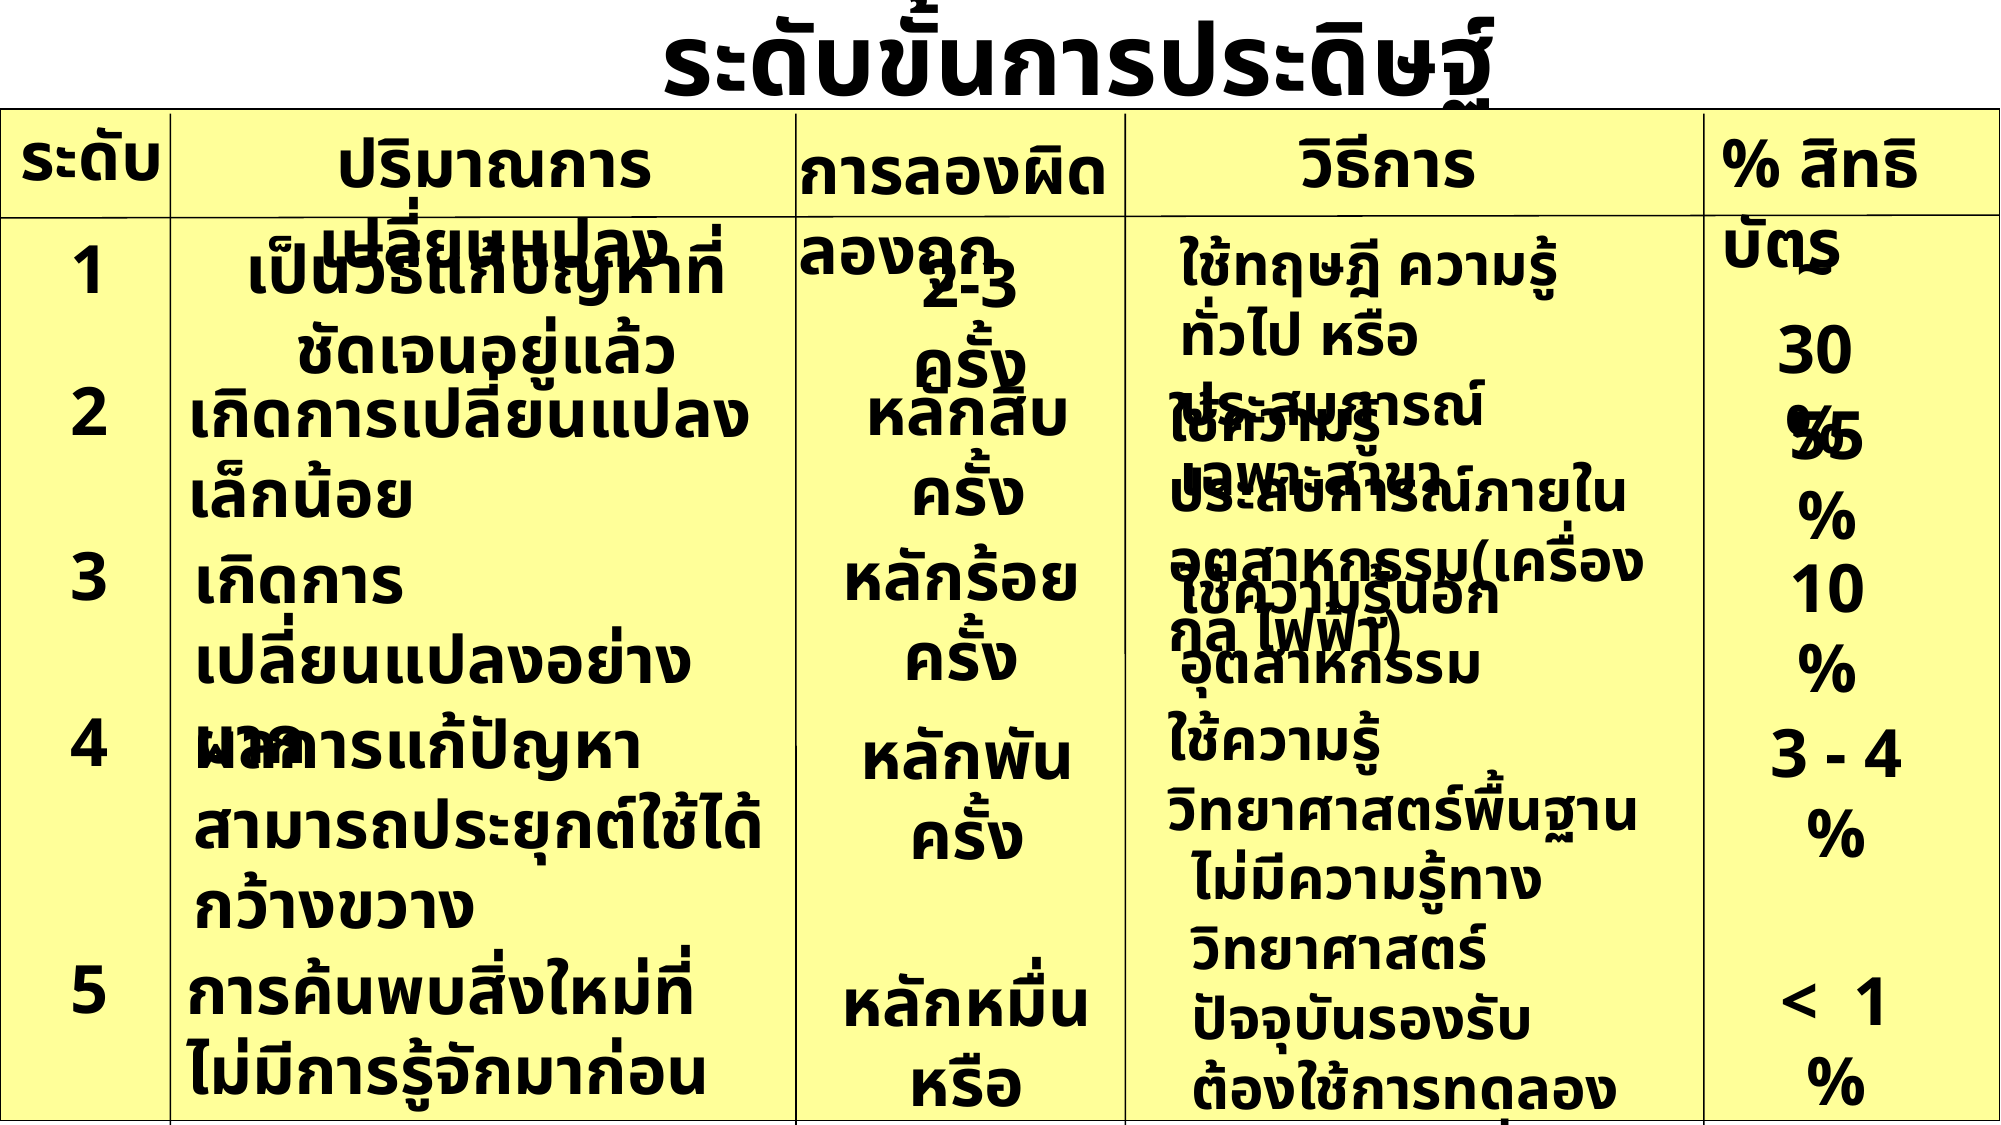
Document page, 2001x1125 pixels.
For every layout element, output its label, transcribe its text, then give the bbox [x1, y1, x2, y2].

title ระดับขั้นการประดิษฐ์ [441, 0, 1717, 109]
text_box หลักร้อยครั้ง [808, 526, 1115, 702]
text_box [178, 109, 2000, 1121]
text_box 55 % [1744, 385, 1911, 538]
text_box วิธีการ [1253, 113, 1525, 209]
text_box เกิดการเปลี่ยนแปลงอย่างมาก [178, 529, 764, 694]
text_box 10 % [1744, 538, 1911, 703]
text_box ไม่มีความรู้ทางวิทยาศาสตร์ปัจจุบันรองรับ ต้องใช้การทดลองหรือสังเกตเพื่อหาความรู้ใหม่ในส่วนที่ยังไม่รู้ [1176, 834, 1650, 1125]
text_box ~ 30% [1732, 219, 1899, 475]
text_box 3 [36, 526, 143, 622]
text_box การลองผิดลองถูก [783, 120, 1149, 296]
text_box % สิทธิบัตร [1707, 113, 1992, 289]
text_box ใช้ความรู้วิทยาศาสตร์พื้นฐาน [1153, 694, 1673, 850]
text_box การค้นพบสิ่งใหม่ที่ไม่มีการรู้จักมาก่อน [171, 940, 788, 1116]
text_box เป็นวิธีแก้ปัญหาที่ชัดเจนอยู่แล้ว [182, 219, 791, 363]
text_box [171, 218, 182, 940]
text_box ใช้ความรู้นอกอุตสาหกรรม [1164, 547, 1638, 694]
text_box หลักสิบครั้ง [844, 361, 1093, 526]
text_box 2 [36, 361, 143, 456]
text_box 5 [36, 939, 143, 1035]
text_box [0, 109, 170, 217]
text_box [171, 950, 796, 1121]
text_box 3 - 4 % [1732, 703, 1940, 879]
text_box 1 [36, 219, 143, 315]
text_box [0, 218, 170, 1121]
text_box < 1 % [1732, 951, 1940, 1125]
text_box ระดับ [5, 106, 178, 202]
text_box 4 [36, 692, 143, 788]
text_box ปริมาณการเปลี่ยนแปลง [172, 112, 817, 288]
text_box ผลการแก้ปัญหาสามารถประยุกต์ใช้ได้กว้างขวาง [178, 694, 797, 950]
text_box เกิดการเปลี่ยนแปลงเล็กน้อย [172, 363, 800, 539]
text_box หลักพันครั้ง [820, 705, 1115, 880]
text_box ใช้ทฤษฎี ความรู้ทั่วไป หรือประสบการณ์เฉพาะสาขา [1165, 219, 1638, 375]
text_box หลักหมื่นหรือมากกว่า [796, 952, 1136, 1125]
text_box 2-3 ครั้ง [855, 233, 1085, 361]
text_box ใช้ความรู้ ประสบการณ์ภายในอุตสาหกรรม(เครื่องกล ไฟฟ้า) [1153, 375, 1685, 671]
